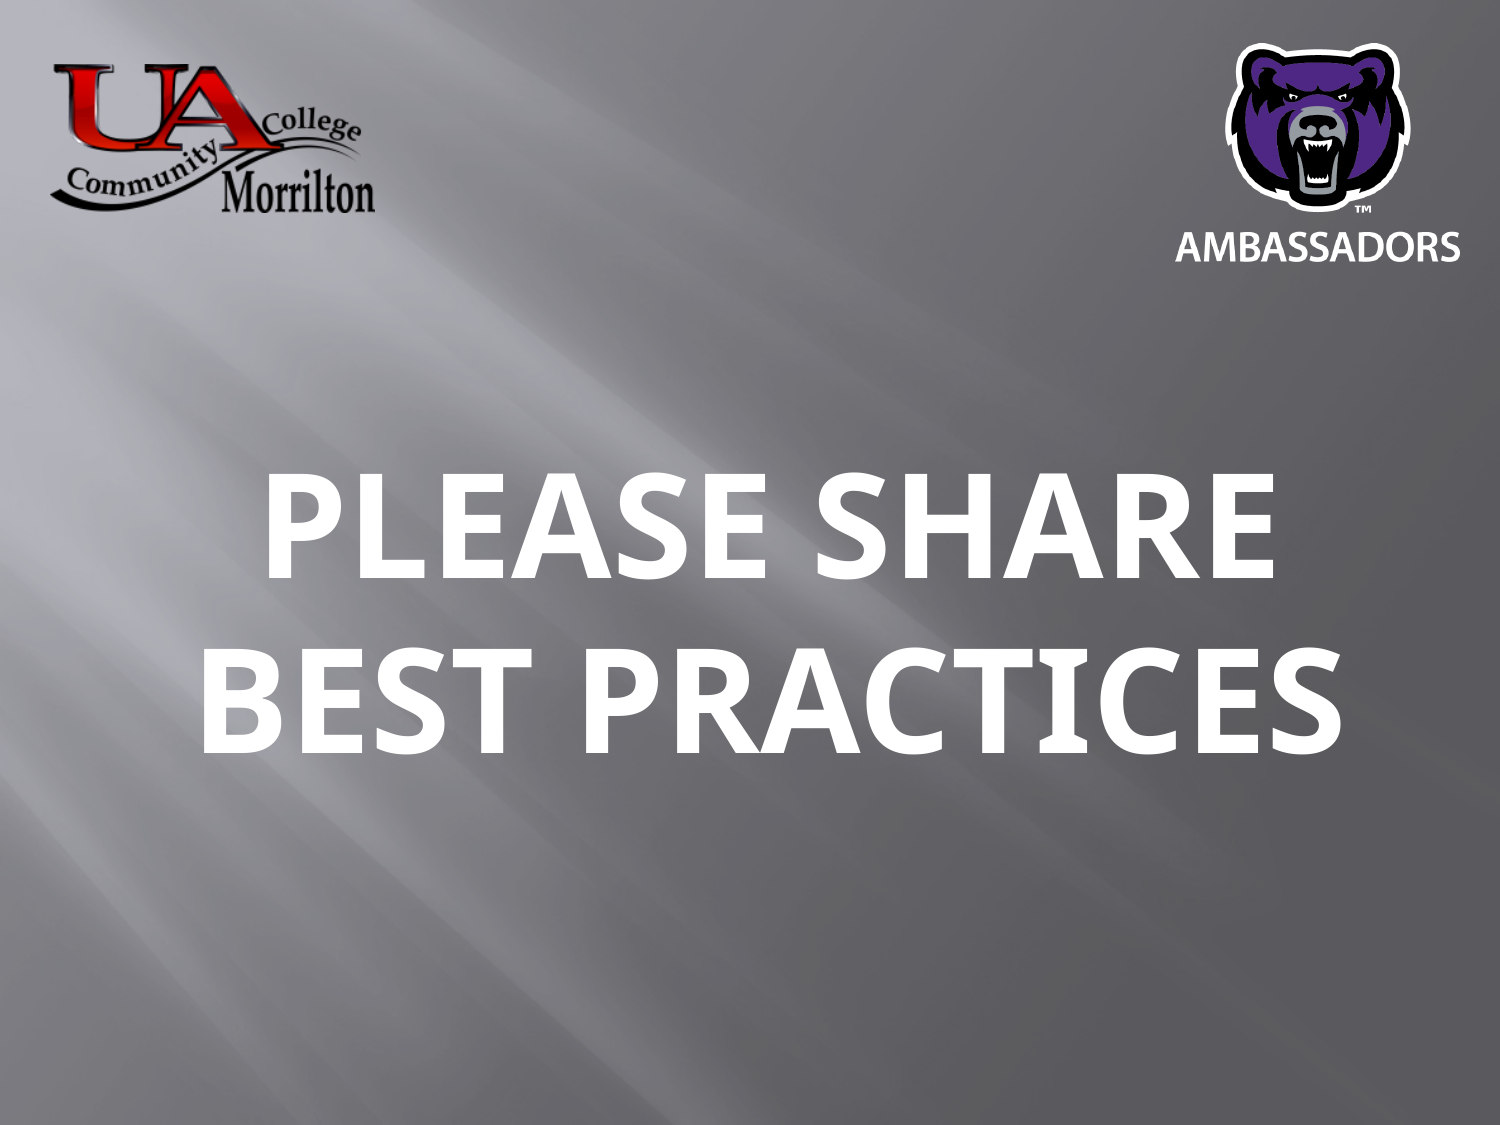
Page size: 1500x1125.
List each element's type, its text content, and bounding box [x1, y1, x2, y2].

picture [1174, 42, 1460, 276]
picture [49, 64, 375, 213]
text_box PLEASE SHARE BEST PRACTICES [112, 424, 1427, 790]
